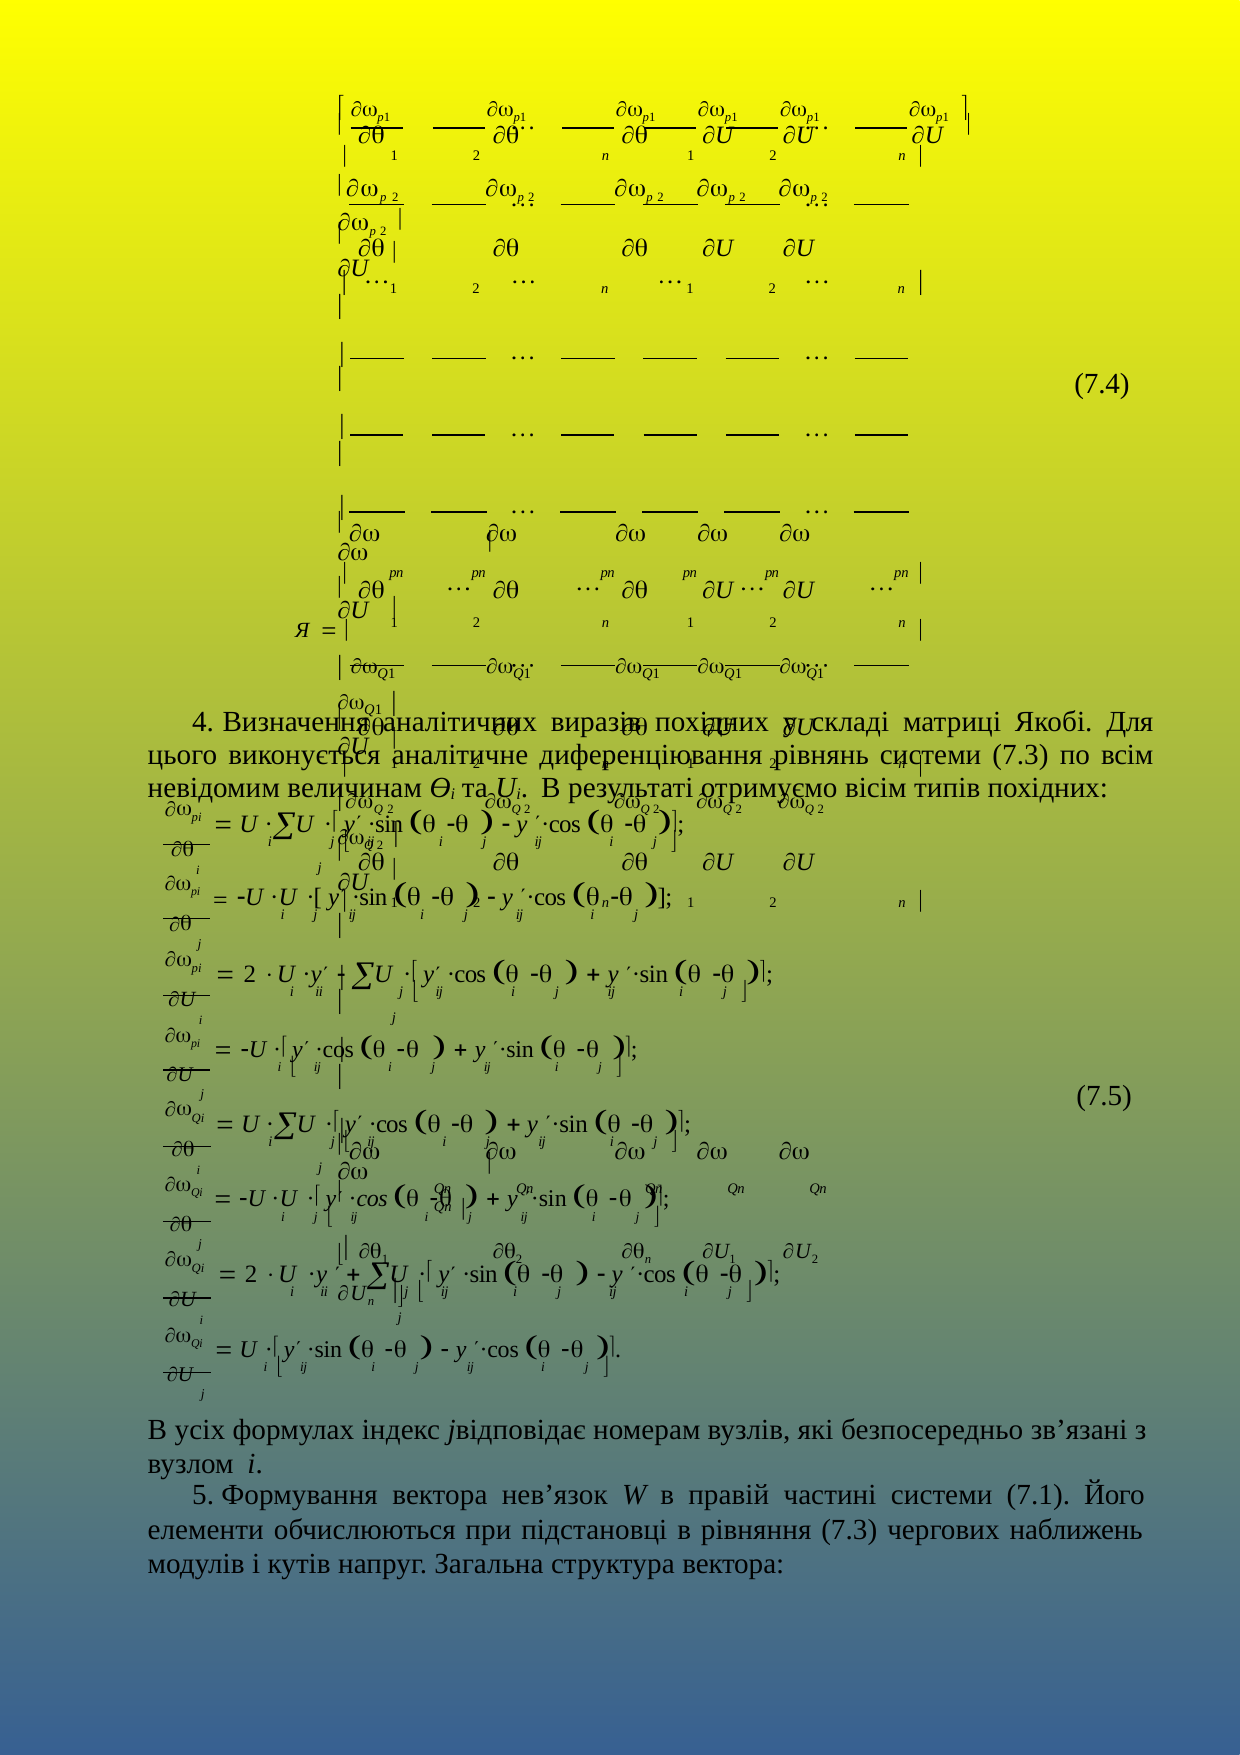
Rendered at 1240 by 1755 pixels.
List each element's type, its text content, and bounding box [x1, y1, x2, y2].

picture [509, 335, 928, 380]
picture [362, 258, 928, 303]
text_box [509, 489, 617, 533]
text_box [509, 642, 928, 687]
table_header  p1 p1 p1 p1 p1 p1      U U U   1 2 n 1 2 n  p 2 p 2 p 2 p 2 p 2 p 2      U U U   1 2 n 1 2 n                 pn pn pn pn pn pn      U U U  Я   1 2 n 1 2 n   Q1 Q1 Q1 Q1 Q1 Q1      U U U   1 2 n 1 2 n  Q 2 Q 2 Q 2 Q 2 Q 2 Q 2      U U U   1 2 n 1 2 n                 Qn Qn Qn Qn Qn Qn   1 2 n U1 U2 Un  [285, 89, 1001, 701]
table_header (7.5) [915, 805, 1136, 1407]
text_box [802, 489, 910, 533]
picture [509, 181, 928, 226]
table_header pi  U ·U · y ·sin     y ·cos   ;  i j  ij i j ij i j  i j pi  U ·U ·[ y ·sin     y ·cos   ];  i j ij i j ij i j j pi  2 U ·y  U · y ·cos     y ·sin   ; U i ii j  ij i j ij i j  i j pi  U · y ·cos     y ·sin   ; U i  ij i j ij i j  j Qi  U ·U · y ·cos     y ·sin   ;  i j  ij i j ij i j  i j Qi  U ·U · y ·cos     y ·sin   ;  i j  ij i j ij i j  j Qi  2 U ·y   U · y ·sin     y ·cos   ; U i ii j  ij i j ij i j  i j Qi  U · y ·sin     y ·cos   . U i  ij i j ij i j  j [159, 805, 915, 1407]
text_box 4. Визначення аналітичних виразів похідних у складі матриці Якобі. Для цього виконується аналітичне диференціювання рівнянь системи (7.3) по всім невідомим величинам Өі та Ui. В результаті отримуємо вісім типів похідних: [141, 701, 1158, 805]
text_box В усіх формулах індекс jвідповідає номерам вузлів, які безпосередньо зв’язані з вузлом і. 5. Формування вектора нев’язок W в правій частині системи (7.1). Його елементи обчислюються при підстановці в рівняння (7.3) чергових наближень модулів і кутів напруг. Загальна структура вектора: [145, 1407, 1154, 1580]
picture [509, 105, 928, 149]
table_header (7.4) [1001, 89, 1136, 701]
picture [445, 565, 928, 610]
picture [509, 412, 928, 456]
